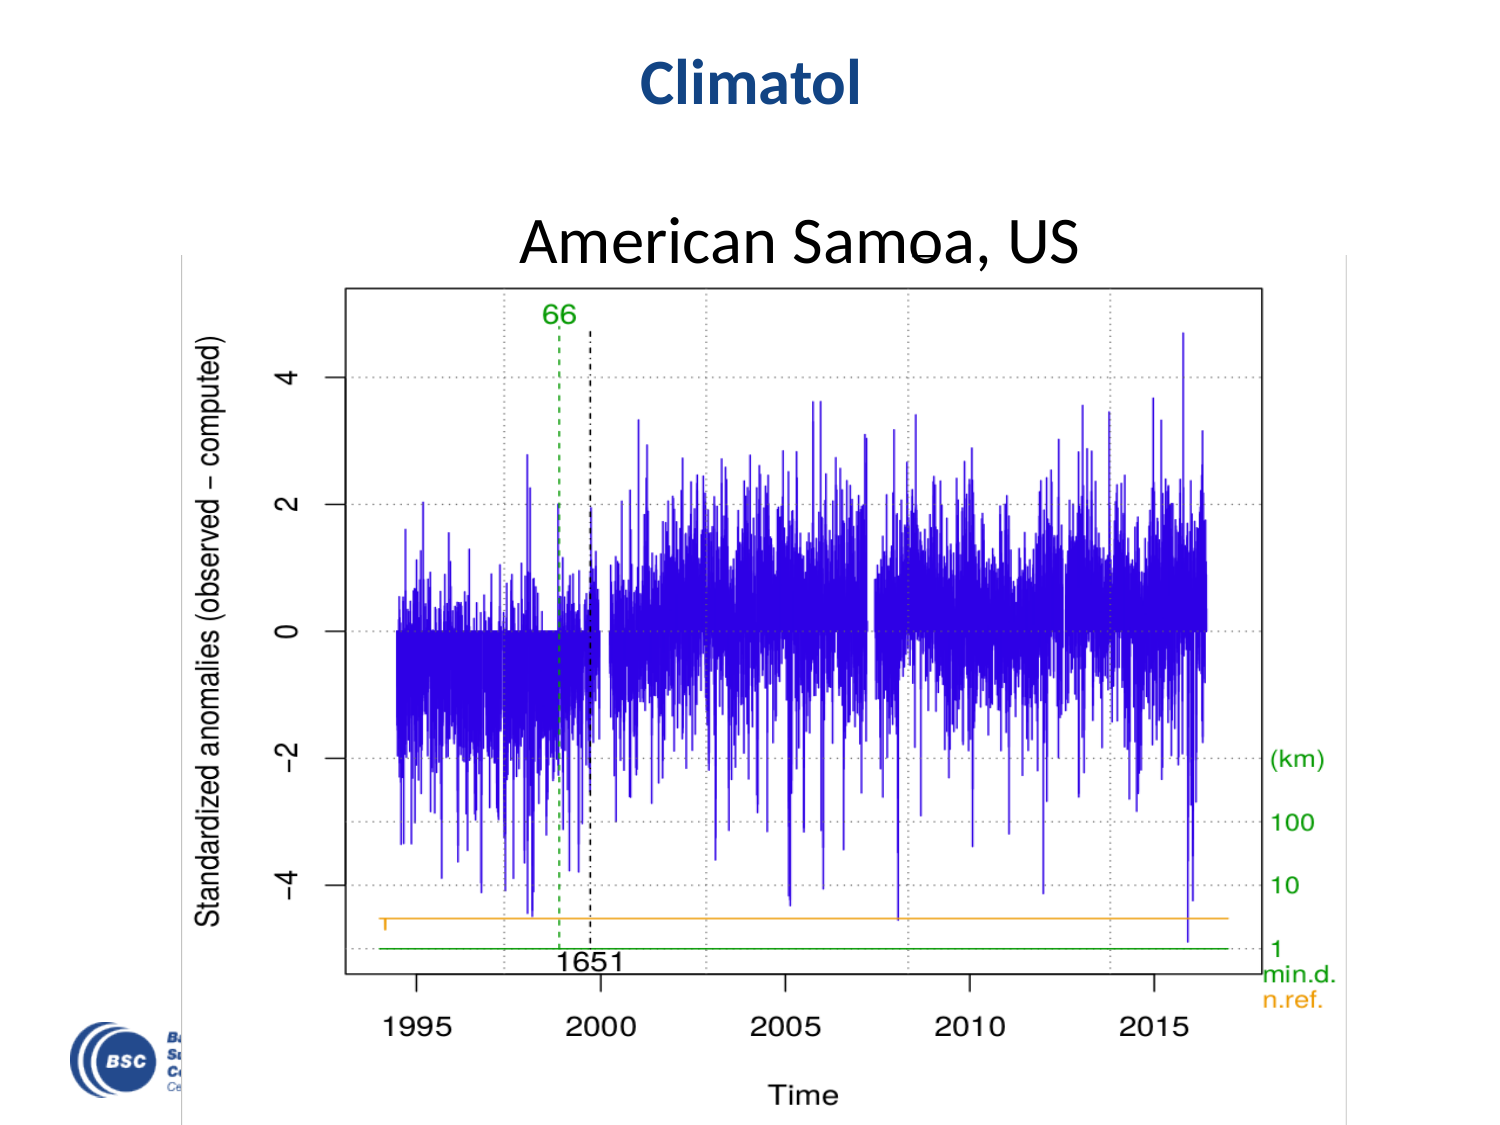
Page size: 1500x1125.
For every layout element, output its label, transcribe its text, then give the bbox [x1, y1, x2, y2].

text_box Climatol [76, 35, 1427, 174]
picture [70, 255, 1347, 1125]
text_box American Samoa, US [504, 189, 1173, 253]
